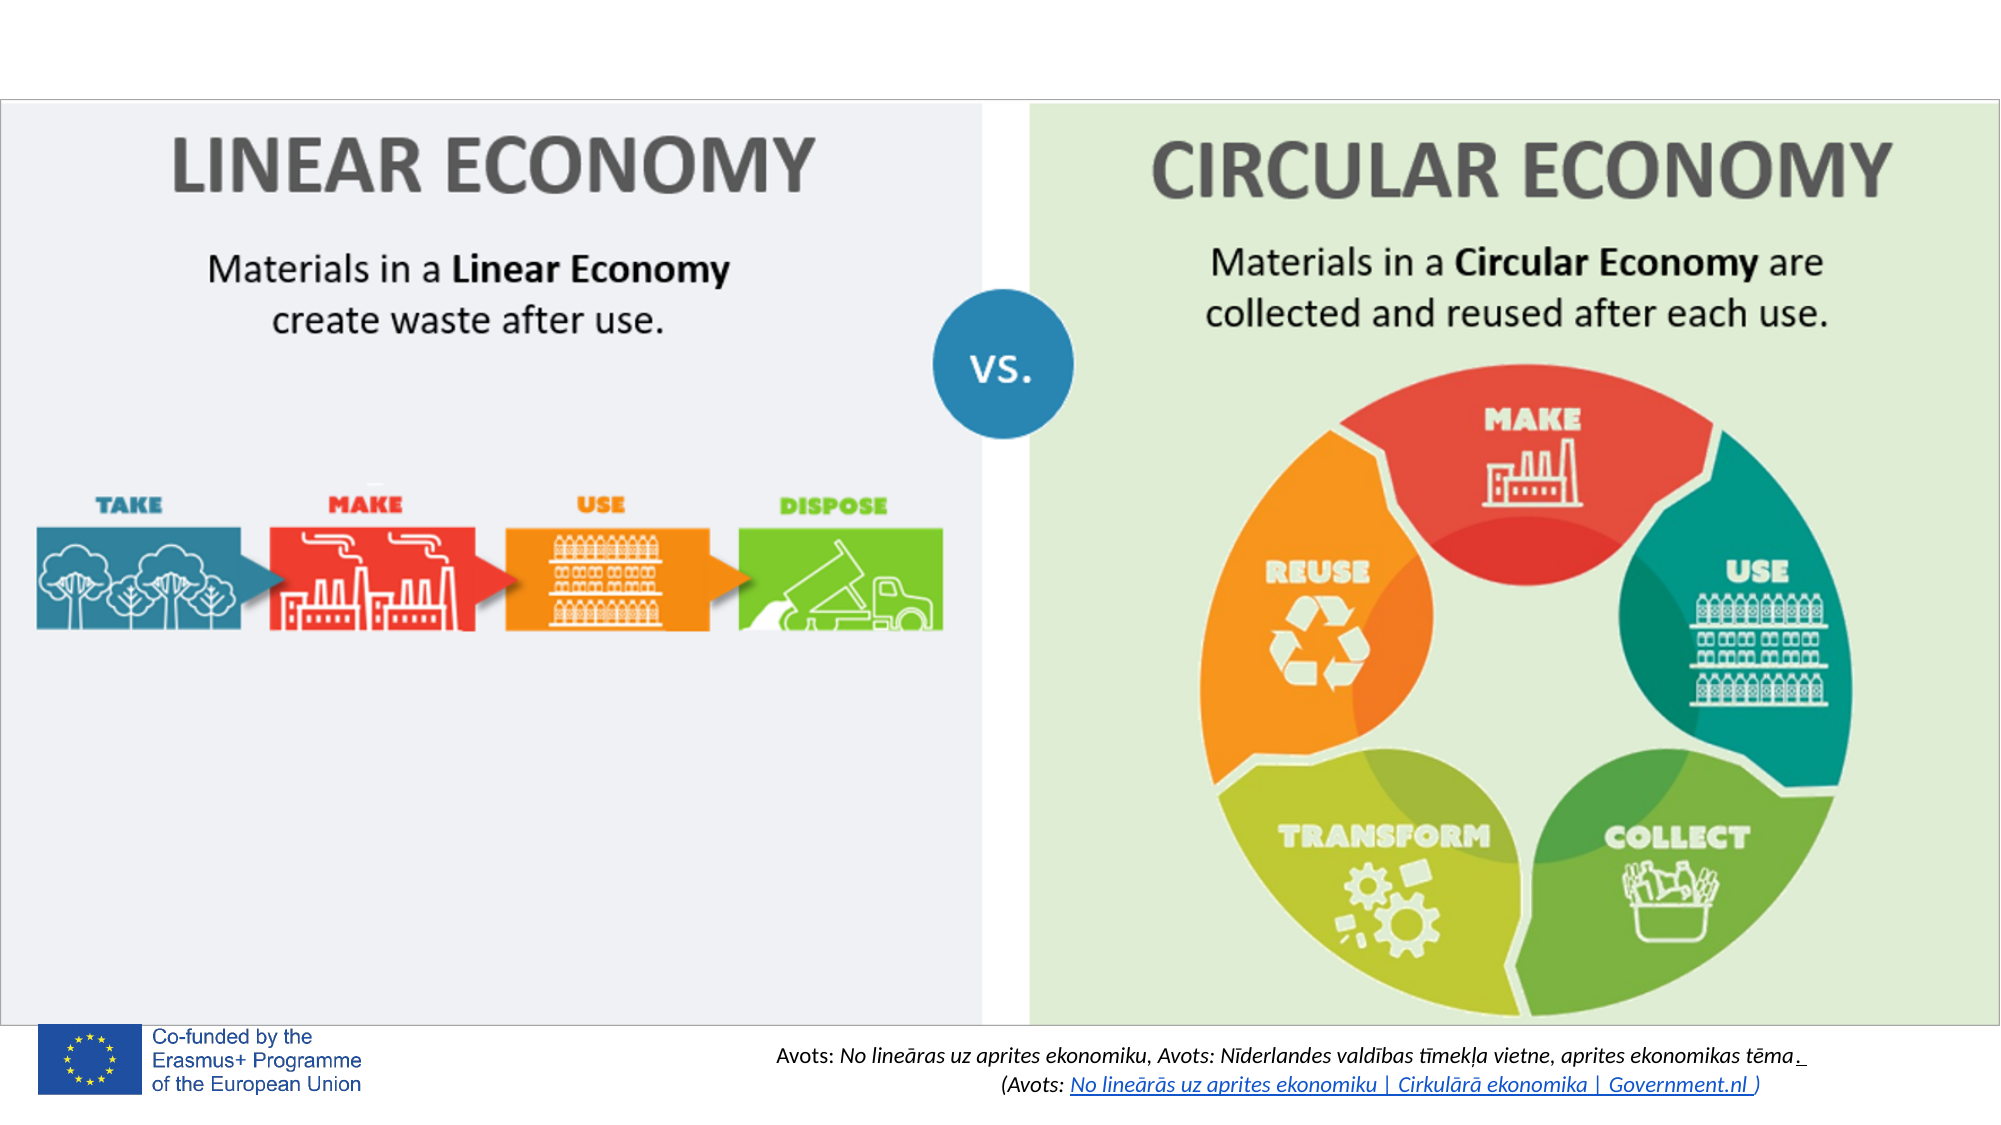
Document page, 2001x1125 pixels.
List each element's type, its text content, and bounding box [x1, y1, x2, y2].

text_box Avots: No lineāras uz aprites ekonomiku, Avots: Nīderlandes valdības tīmekļa vietne, aprites ekonomikas tēma. (Avots: No lineārās uz aprites ekonomiku | Cirkulārā ekonomika | Government.nl ) [761, 1037, 2000, 1112]
picture [0, 99, 2000, 1096]
